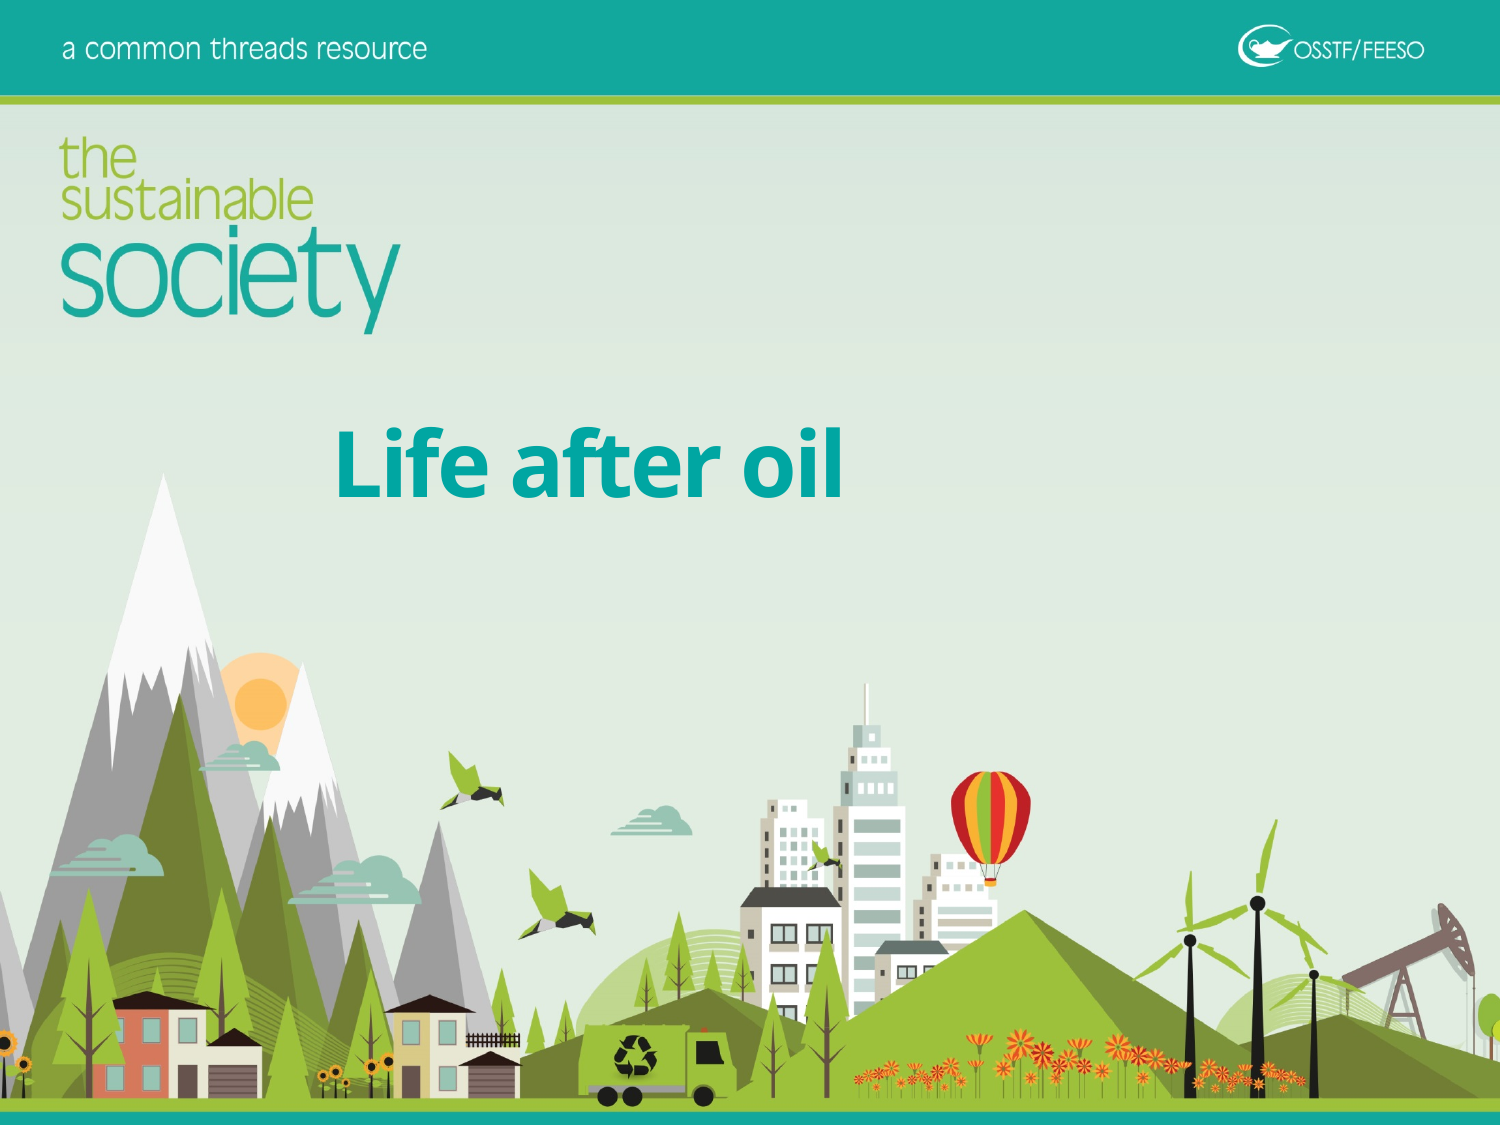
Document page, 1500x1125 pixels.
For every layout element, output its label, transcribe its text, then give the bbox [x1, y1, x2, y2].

text_box Life after oil [316, 420, 1471, 456]
picture [0, 0, 1500, 1125]
text_box [316, 456, 1471, 575]
